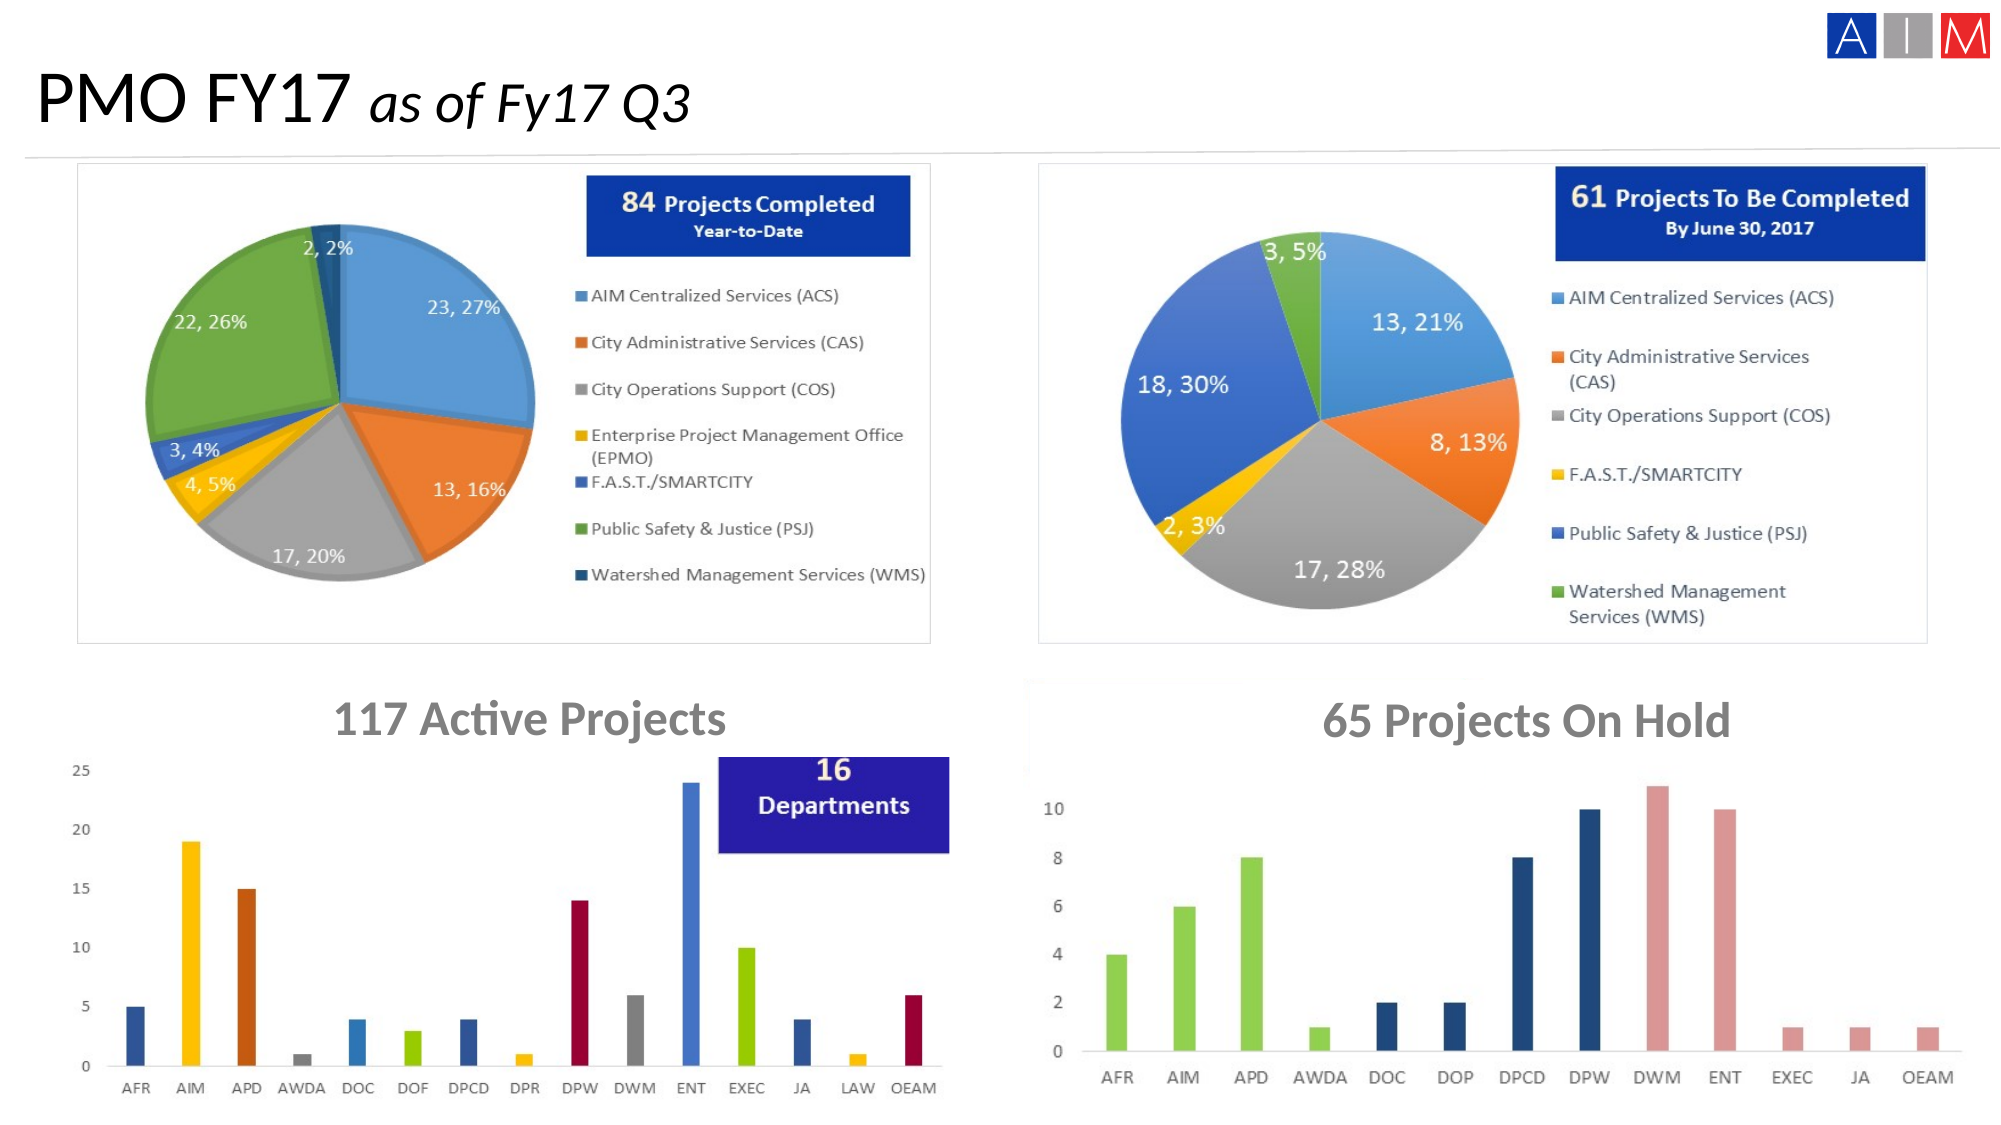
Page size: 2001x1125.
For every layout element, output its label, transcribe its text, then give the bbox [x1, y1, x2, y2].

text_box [24, 147, 2000, 159]
picture [1023, 678, 1994, 1108]
text_box PMO FY17 as of Fy17 Q3 [21, 43, 1460, 151]
picture [1825, 11, 1992, 60]
picture [1037, 162, 1928, 644]
picture [53, 757, 950, 1106]
picture [77, 163, 931, 644]
text_box 117 Active Projects [245, 678, 815, 753]
